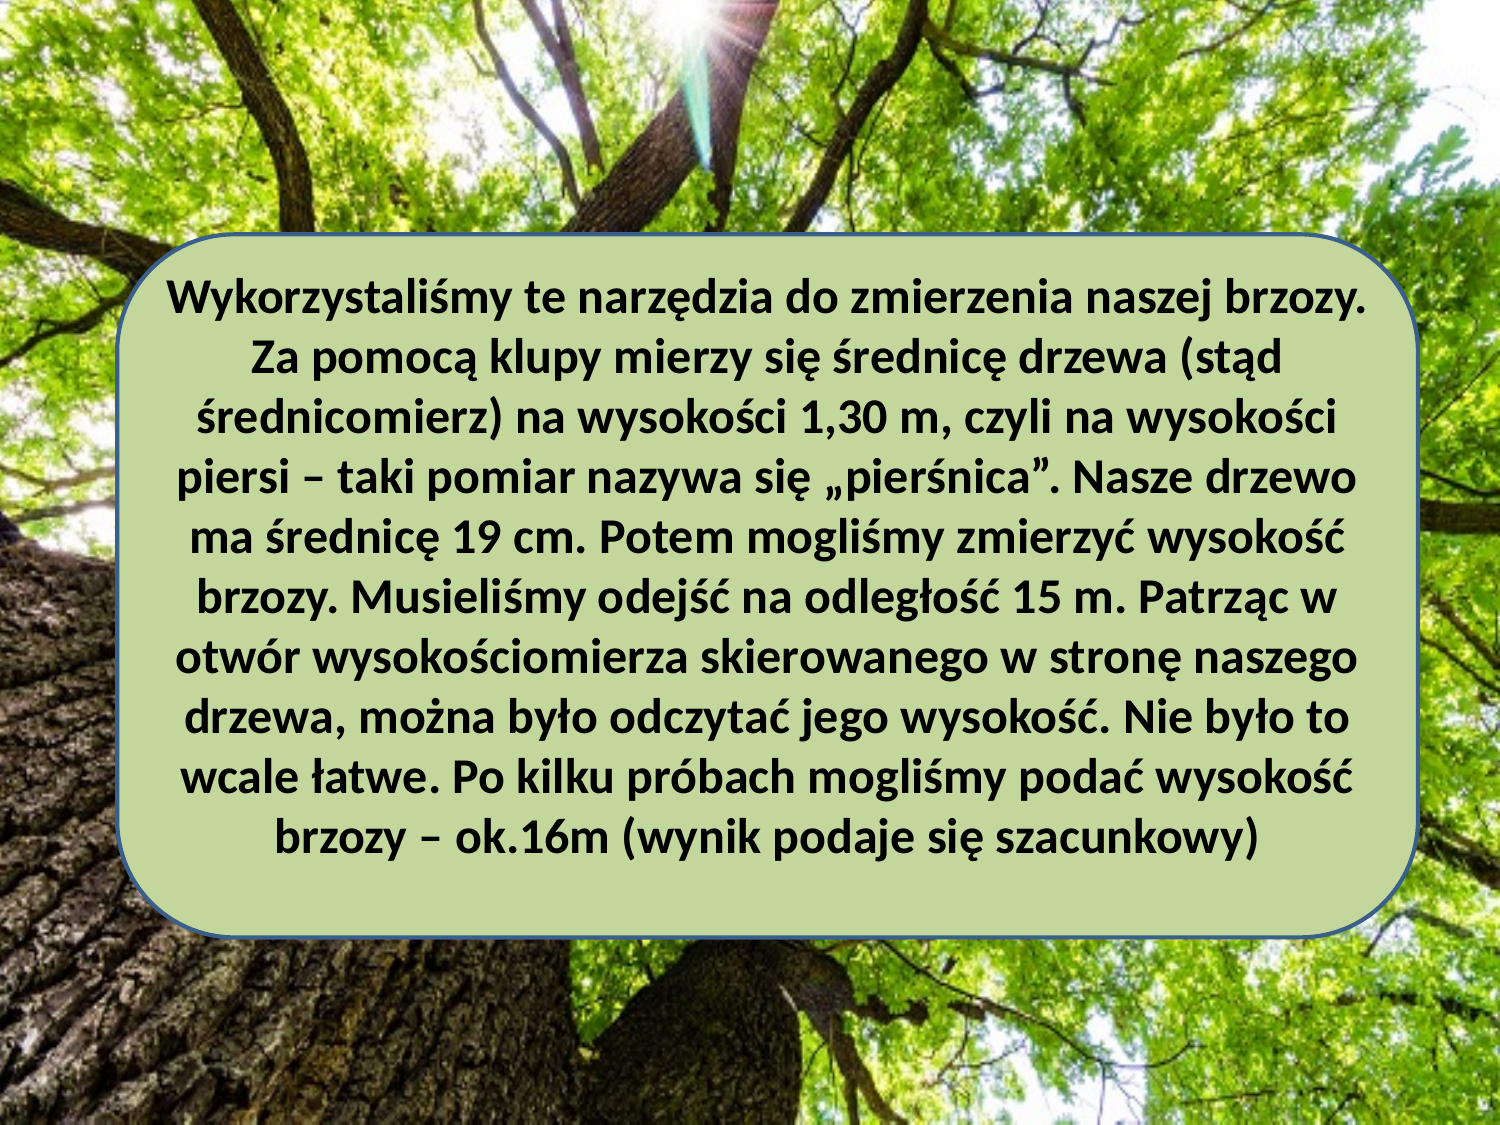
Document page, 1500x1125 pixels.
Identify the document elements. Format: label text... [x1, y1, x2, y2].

picture [0, 0, 1500, 1125]
text_box Wykorzystaliśmy te narzędzia do zmierzenia naszej brzozy. Za pomocą klupy mierzy się średnicę drzewa (stąd średnicomierz) na wysokości 1,30 m, czyli na wysokości piersi – taki pomiar nazywa się „pierśnica”. Nasze drzewo ma średnicę 19 cm. Potem mogliśmy zmierzyć wysokość brzozy. Musieliśmy odejść na odległość 15 m. Patrząc w otwór wysokościomierza skierowanego w stronę naszego drzewa, można było odczytać jego wysokość. Nie było to wcale łatwe. Po kilku próbach mogliśmy podać wysokość brzozy – ok.16m (wynik podaje się szacunkowy) [115, 232, 1421, 940]
